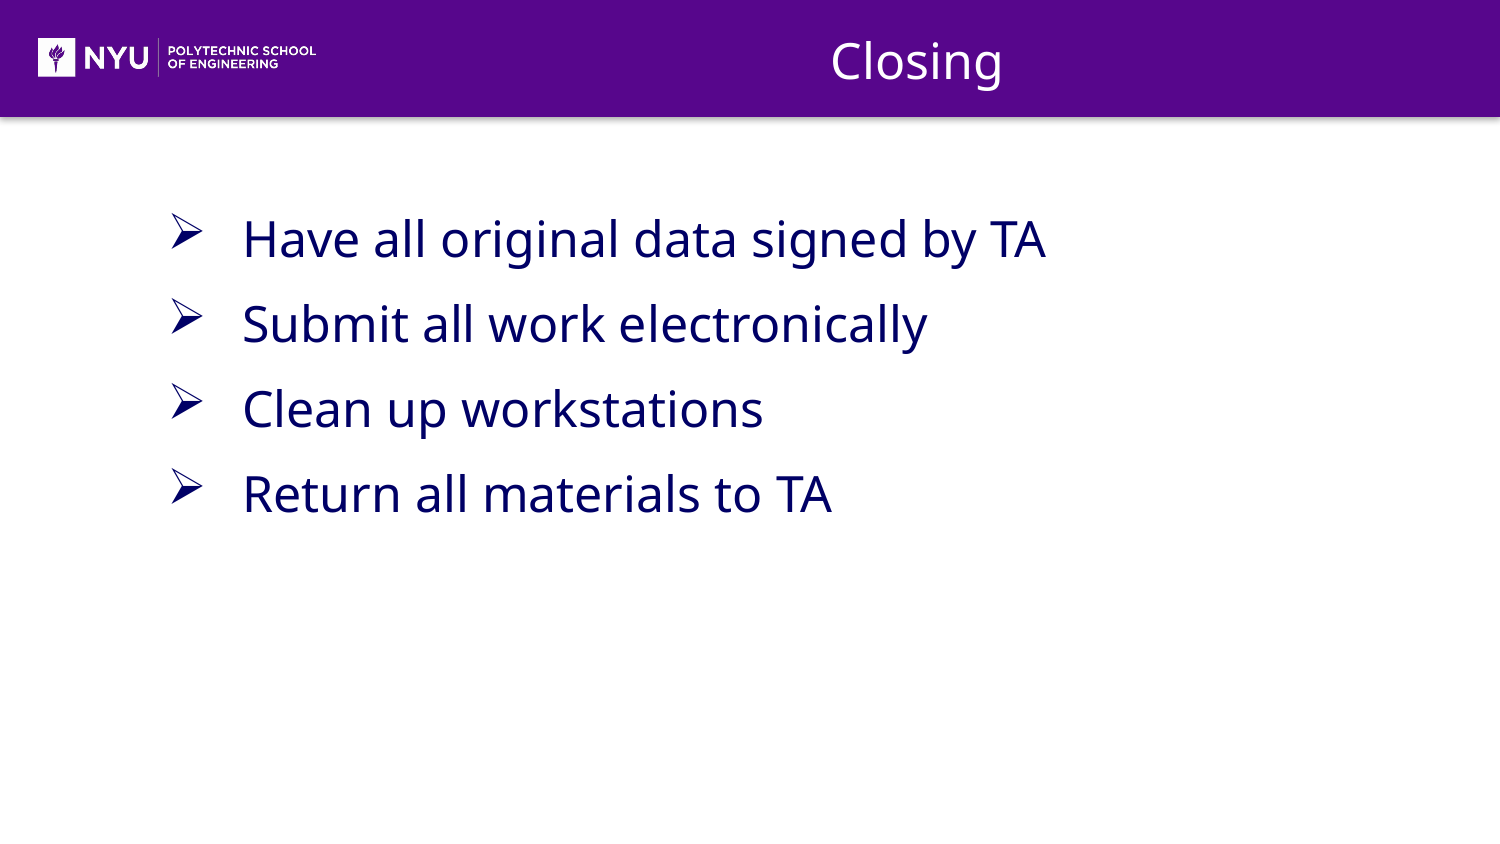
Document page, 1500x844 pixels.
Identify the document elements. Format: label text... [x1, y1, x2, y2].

list Closing [372, 37, 1463, 81]
text_box Have all original data signed by TA Submit all work electronically Clean up workstations Return all materials to TA [152, 200, 1369, 796]
picture [38, 38, 316, 77]
